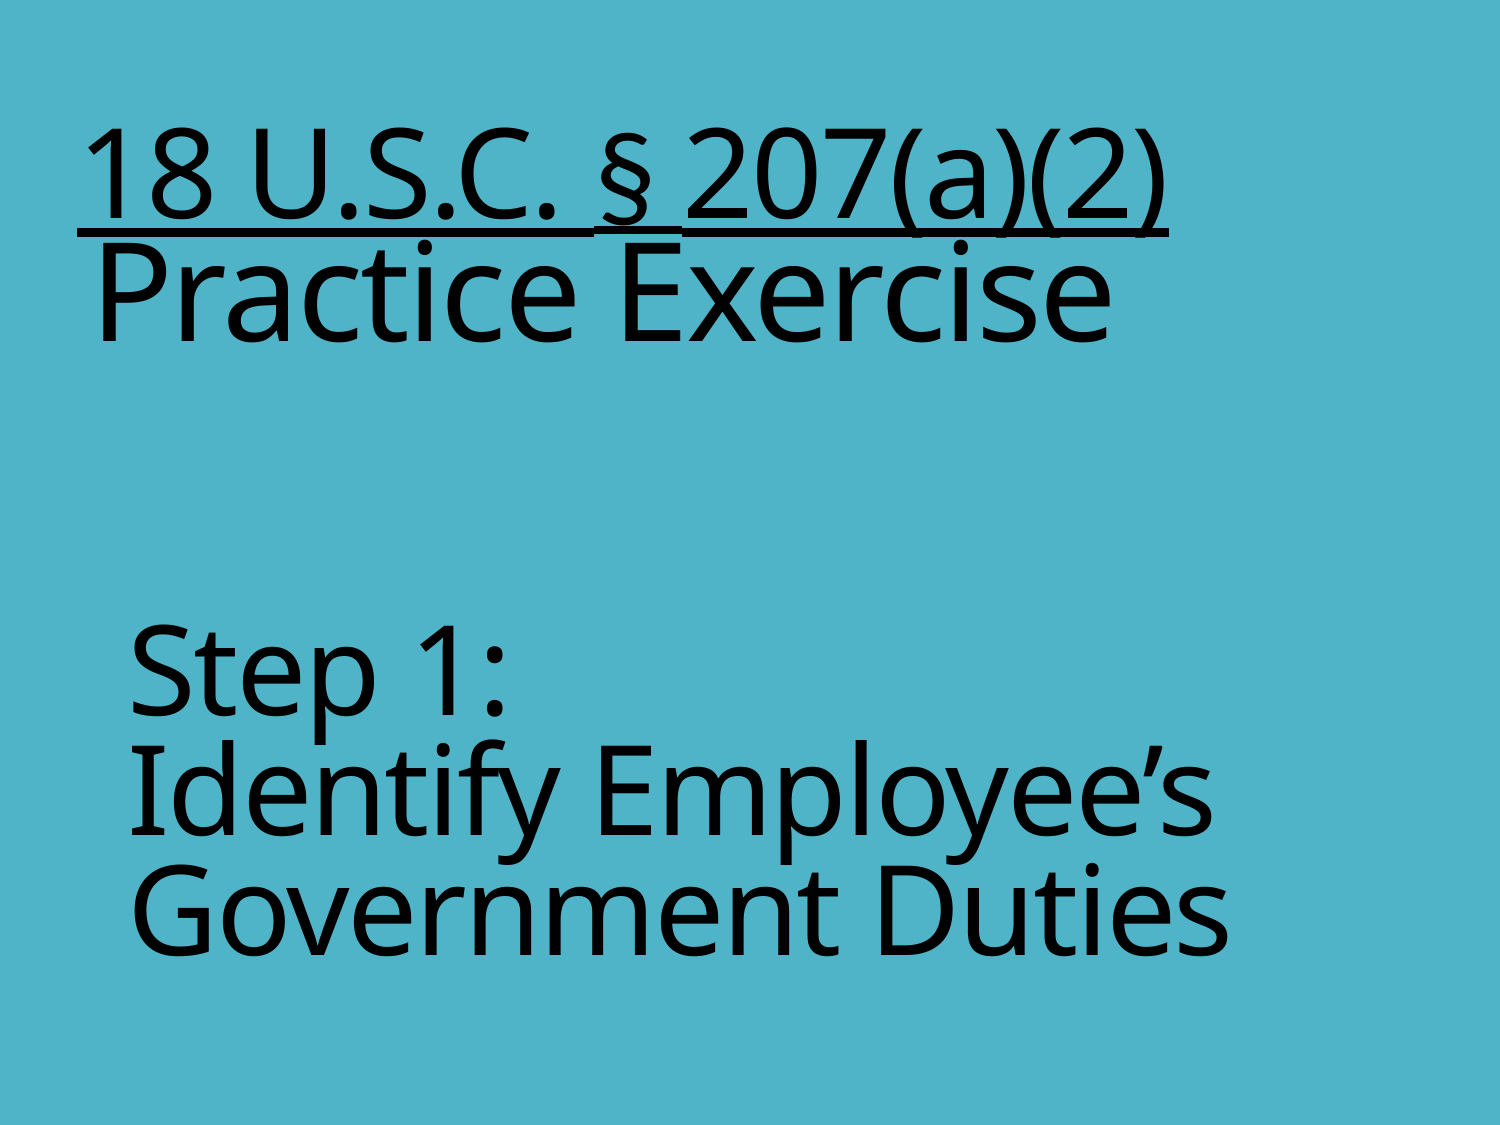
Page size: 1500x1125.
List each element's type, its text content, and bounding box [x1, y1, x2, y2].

text_box Step 1: Identify Employee’s Government Duties [112, 787, 1413, 988]
title Practice Exercise [75, 174, 1488, 376]
text_box 18 U.S.C. § 207(a)(2) [62, 50, 1338, 251]
